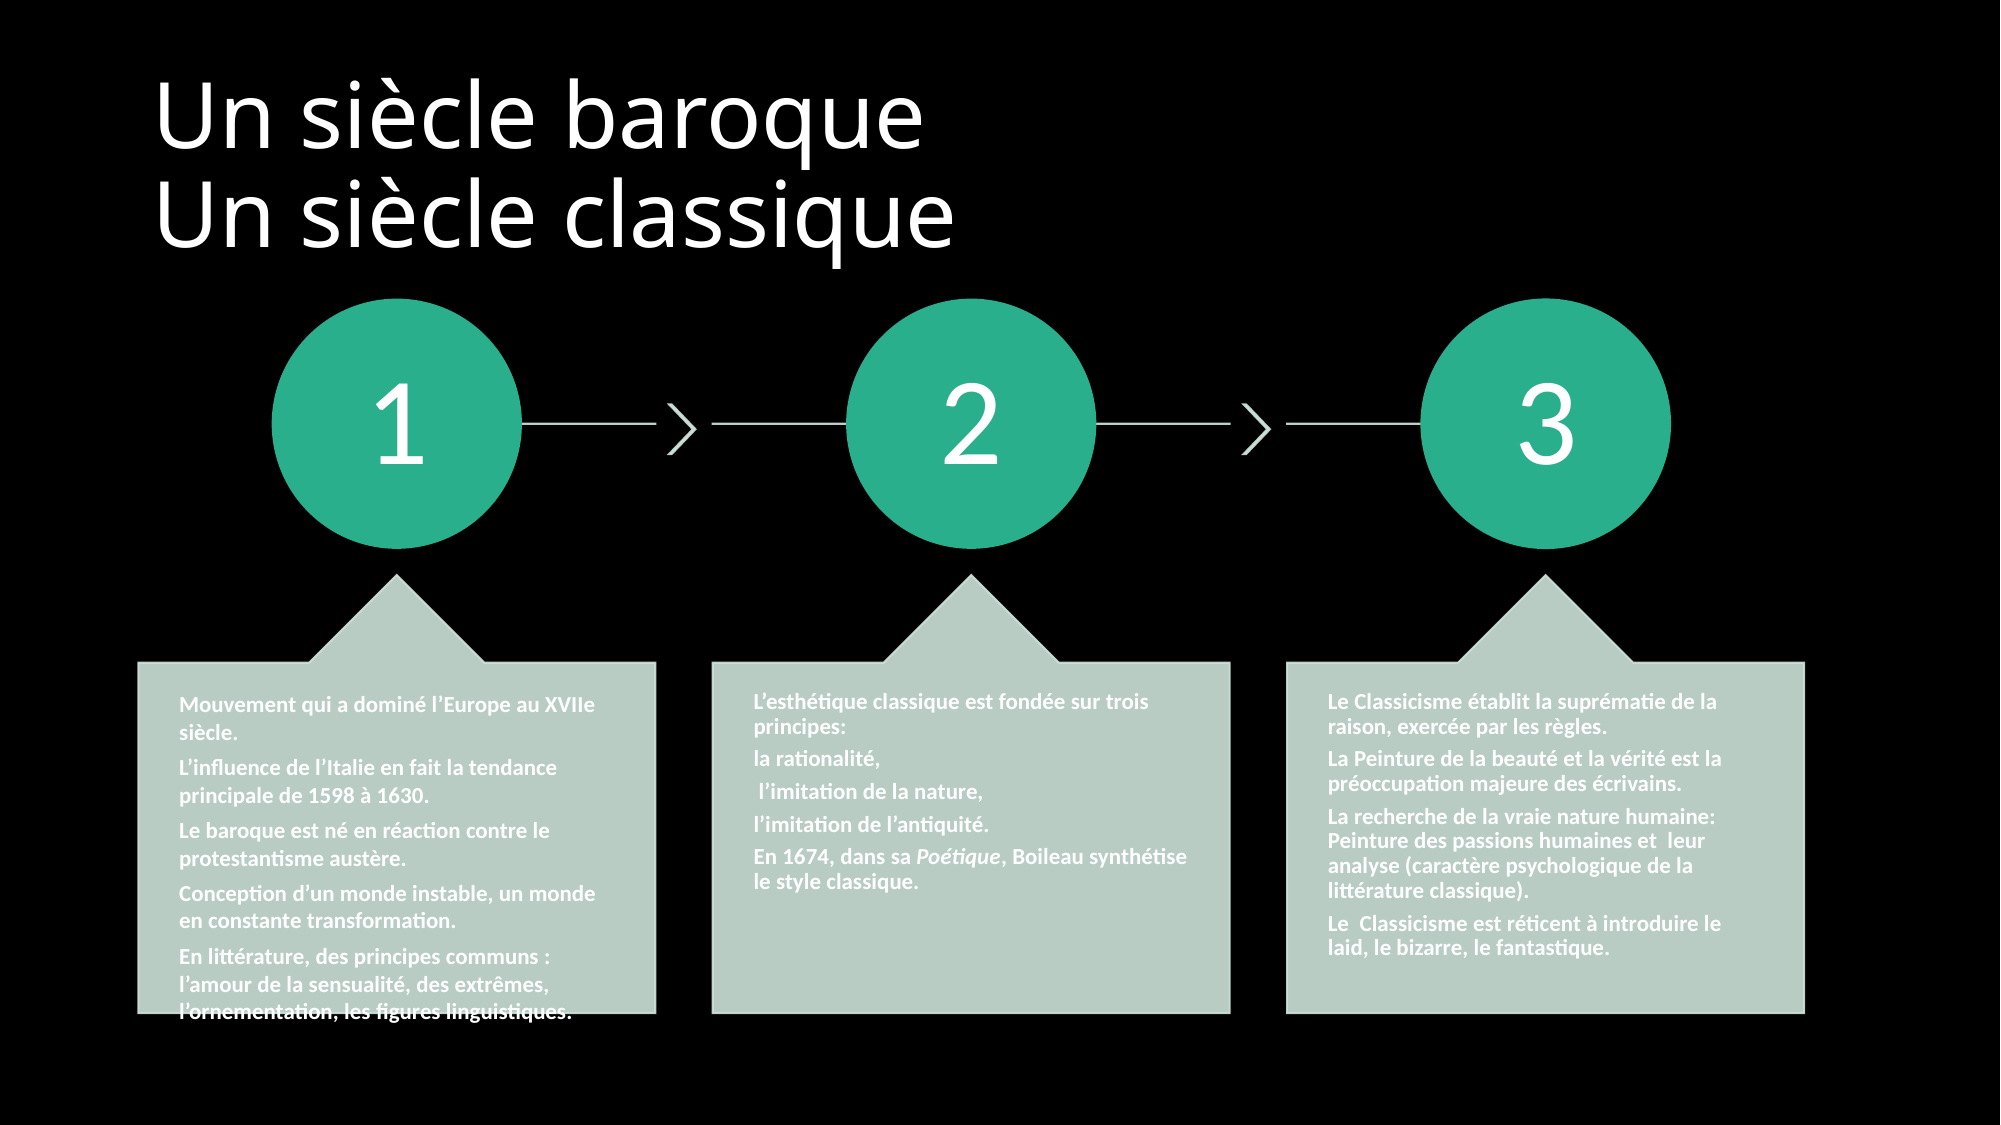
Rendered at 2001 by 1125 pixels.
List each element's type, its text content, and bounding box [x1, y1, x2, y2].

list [137, 299, 1863, 1014]
title Un siècle baroque Un siècle classique [137, 59, 1863, 278]
